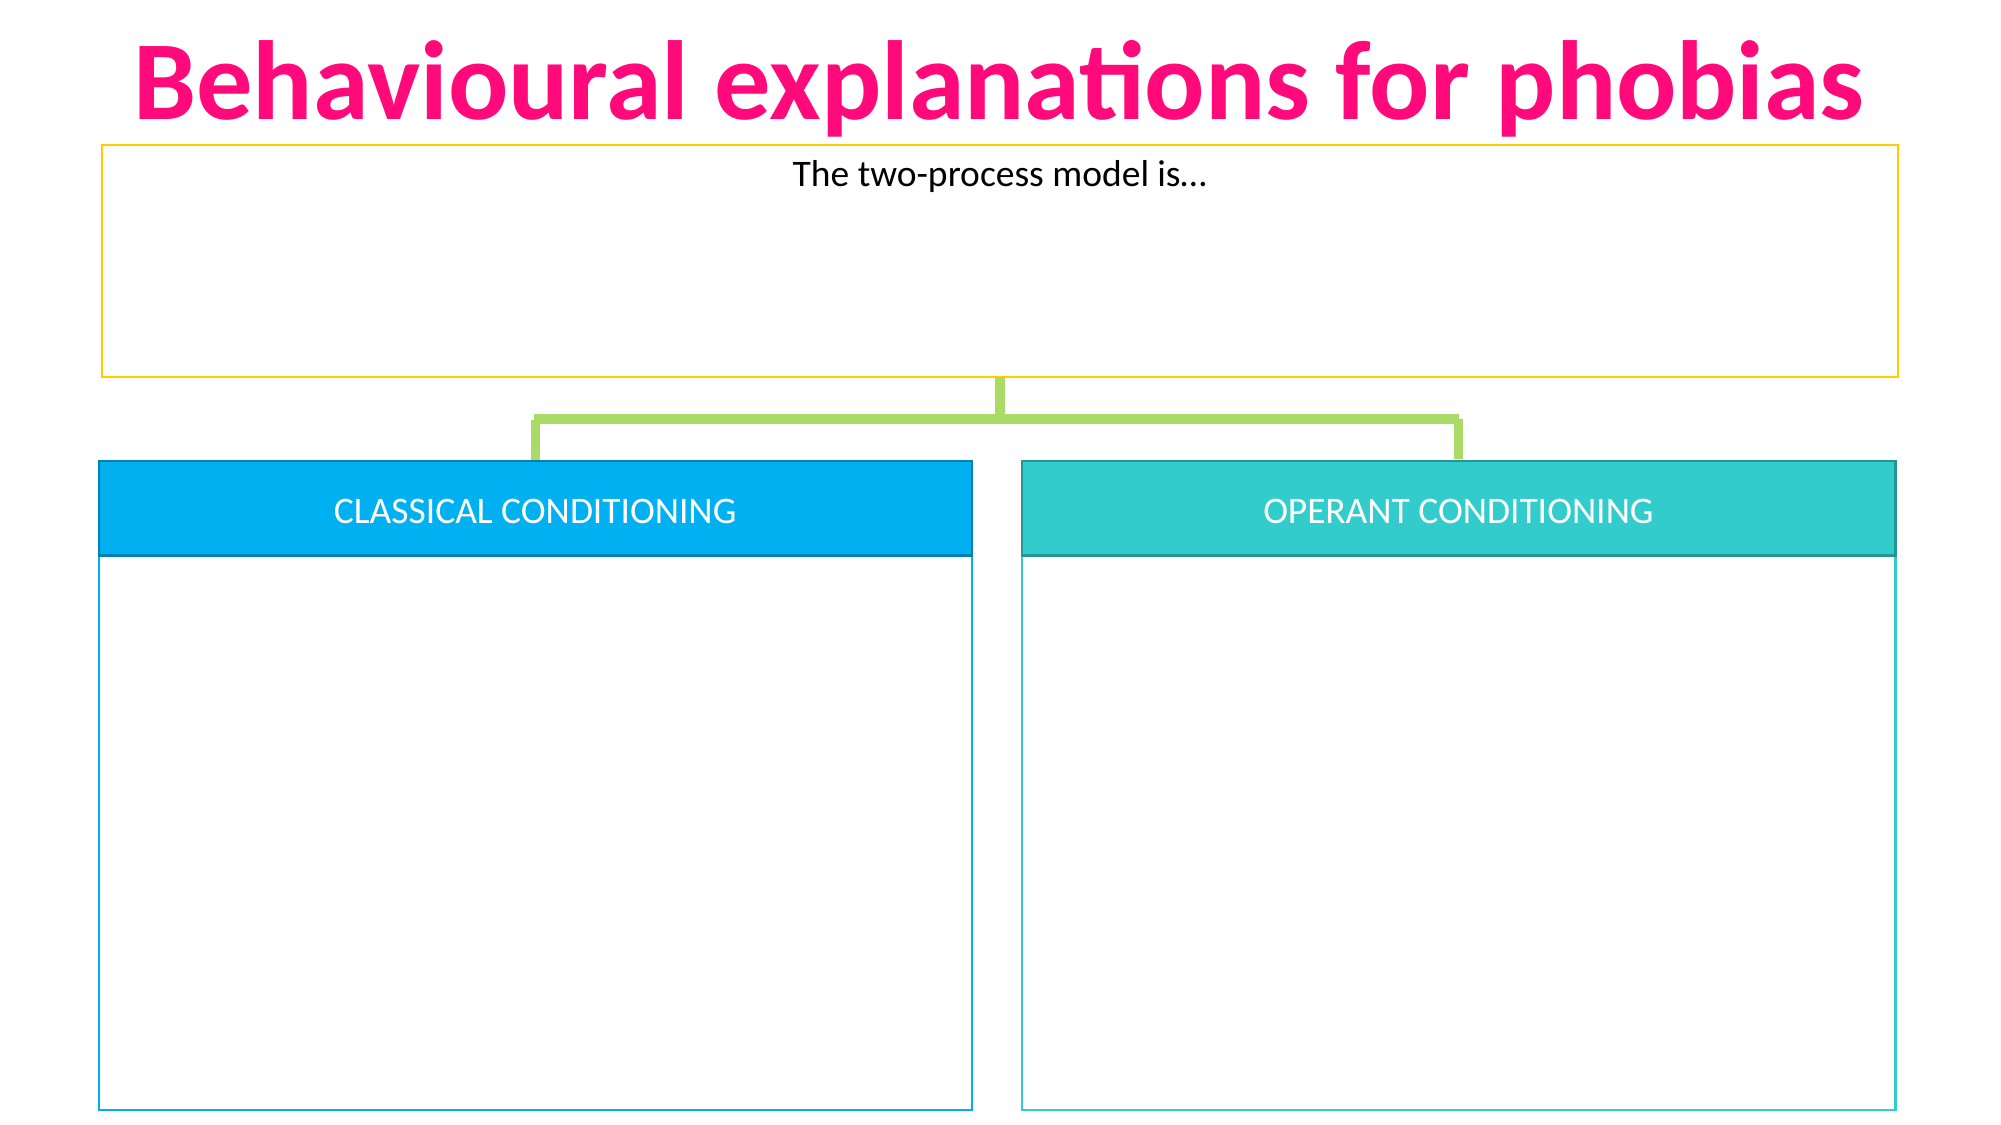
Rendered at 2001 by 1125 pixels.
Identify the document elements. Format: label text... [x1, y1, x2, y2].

text_box OPERANT CONDITIONING [1021, 460, 1897, 557]
text_box CLASSICAL CONDITIONING [98, 460, 973, 557]
text_box The two-process model is… [101, 144, 1899, 378]
text_box [1021, 557, 1897, 1111]
text_box [98, 557, 973, 1111]
text_box Behavioural explanations for phobias [0, 0, 2000, 150]
